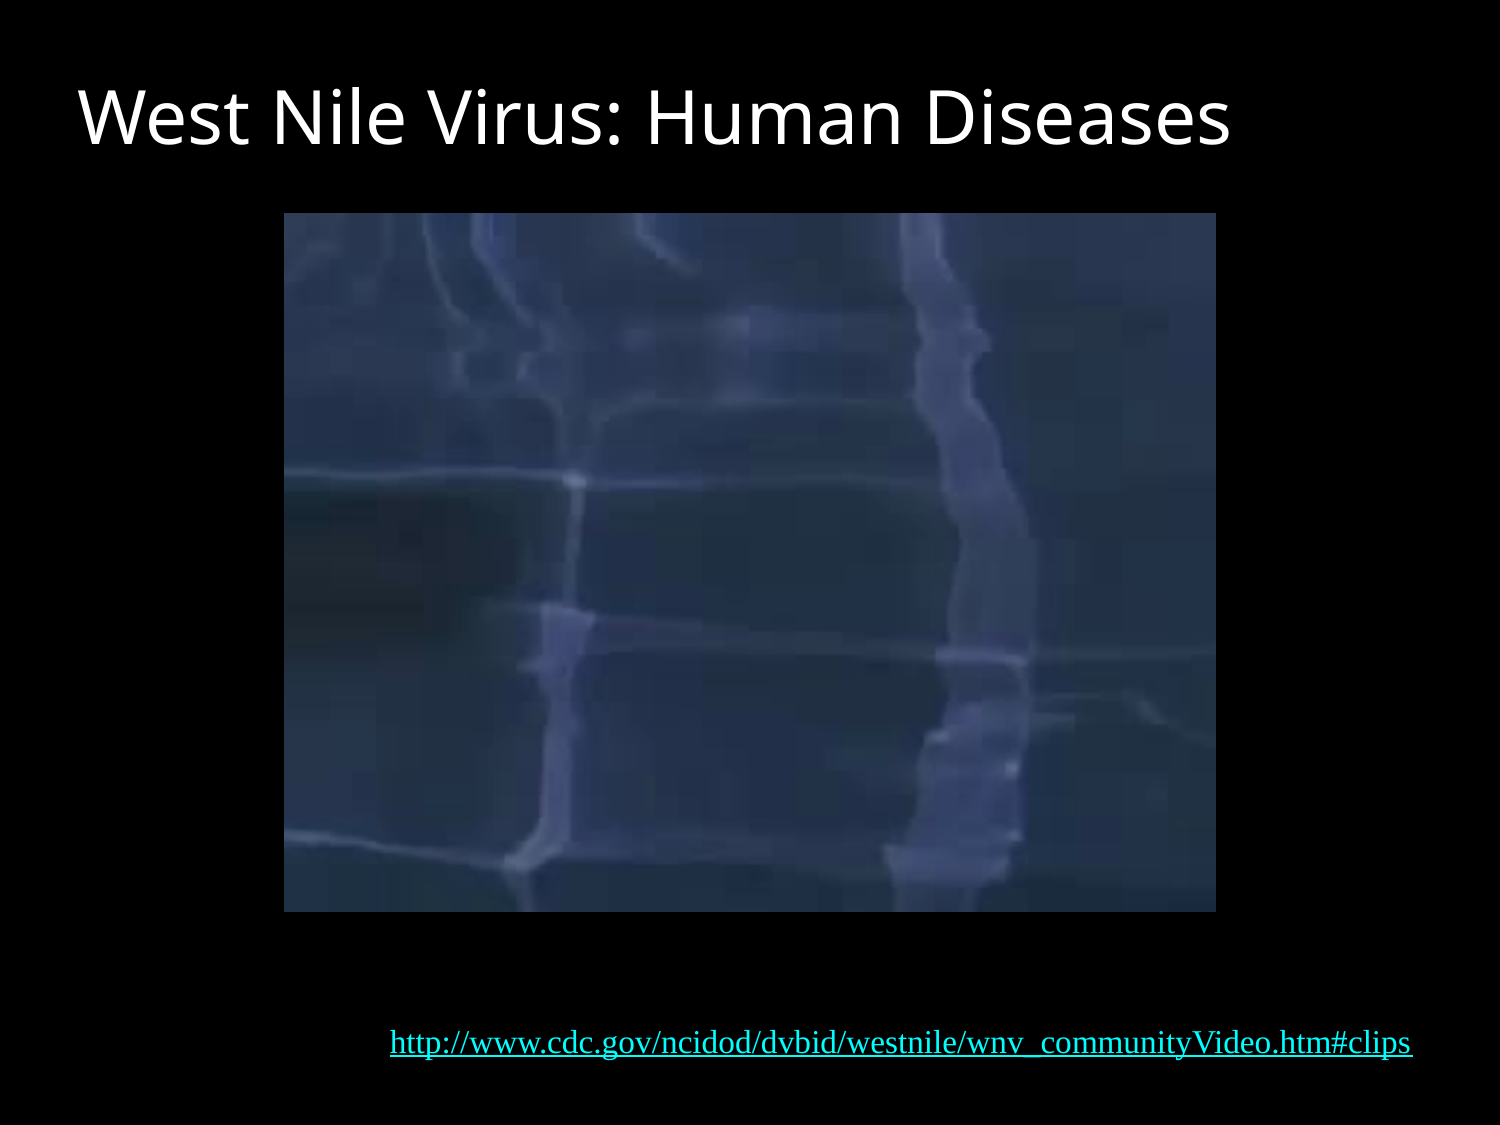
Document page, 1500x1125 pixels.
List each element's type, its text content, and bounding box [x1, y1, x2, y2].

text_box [283, 212, 1217, 913]
title West Nile Virus: Human Diseases [62, 62, 1376, 201]
text_box http://www.cdc.gov/ncidod/dvbid/westnile/wnv_communityVideo.htm#clips [374, 1012, 1438, 1107]
